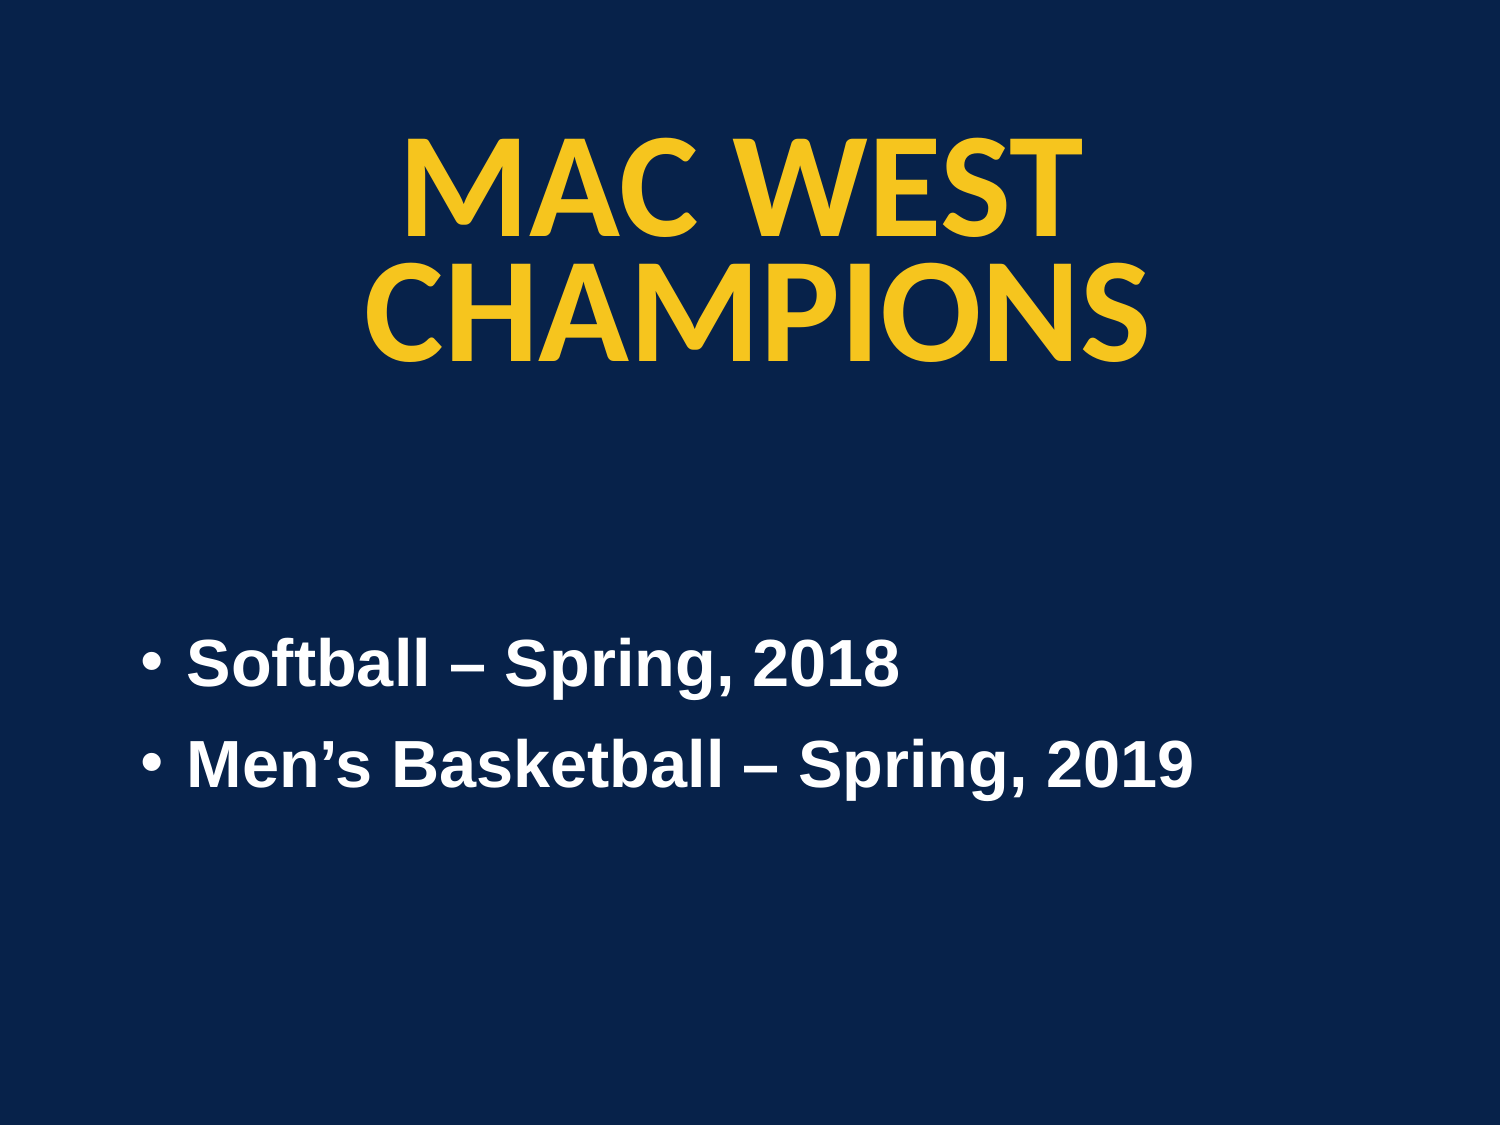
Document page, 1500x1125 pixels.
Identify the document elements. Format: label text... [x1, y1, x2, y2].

list Softball – Spring, 2018 Men’s Basketball – Spring, 2019 [125, 612, 1350, 964]
list MAC WEST CHAMPIONS [119, 134, 1398, 250]
